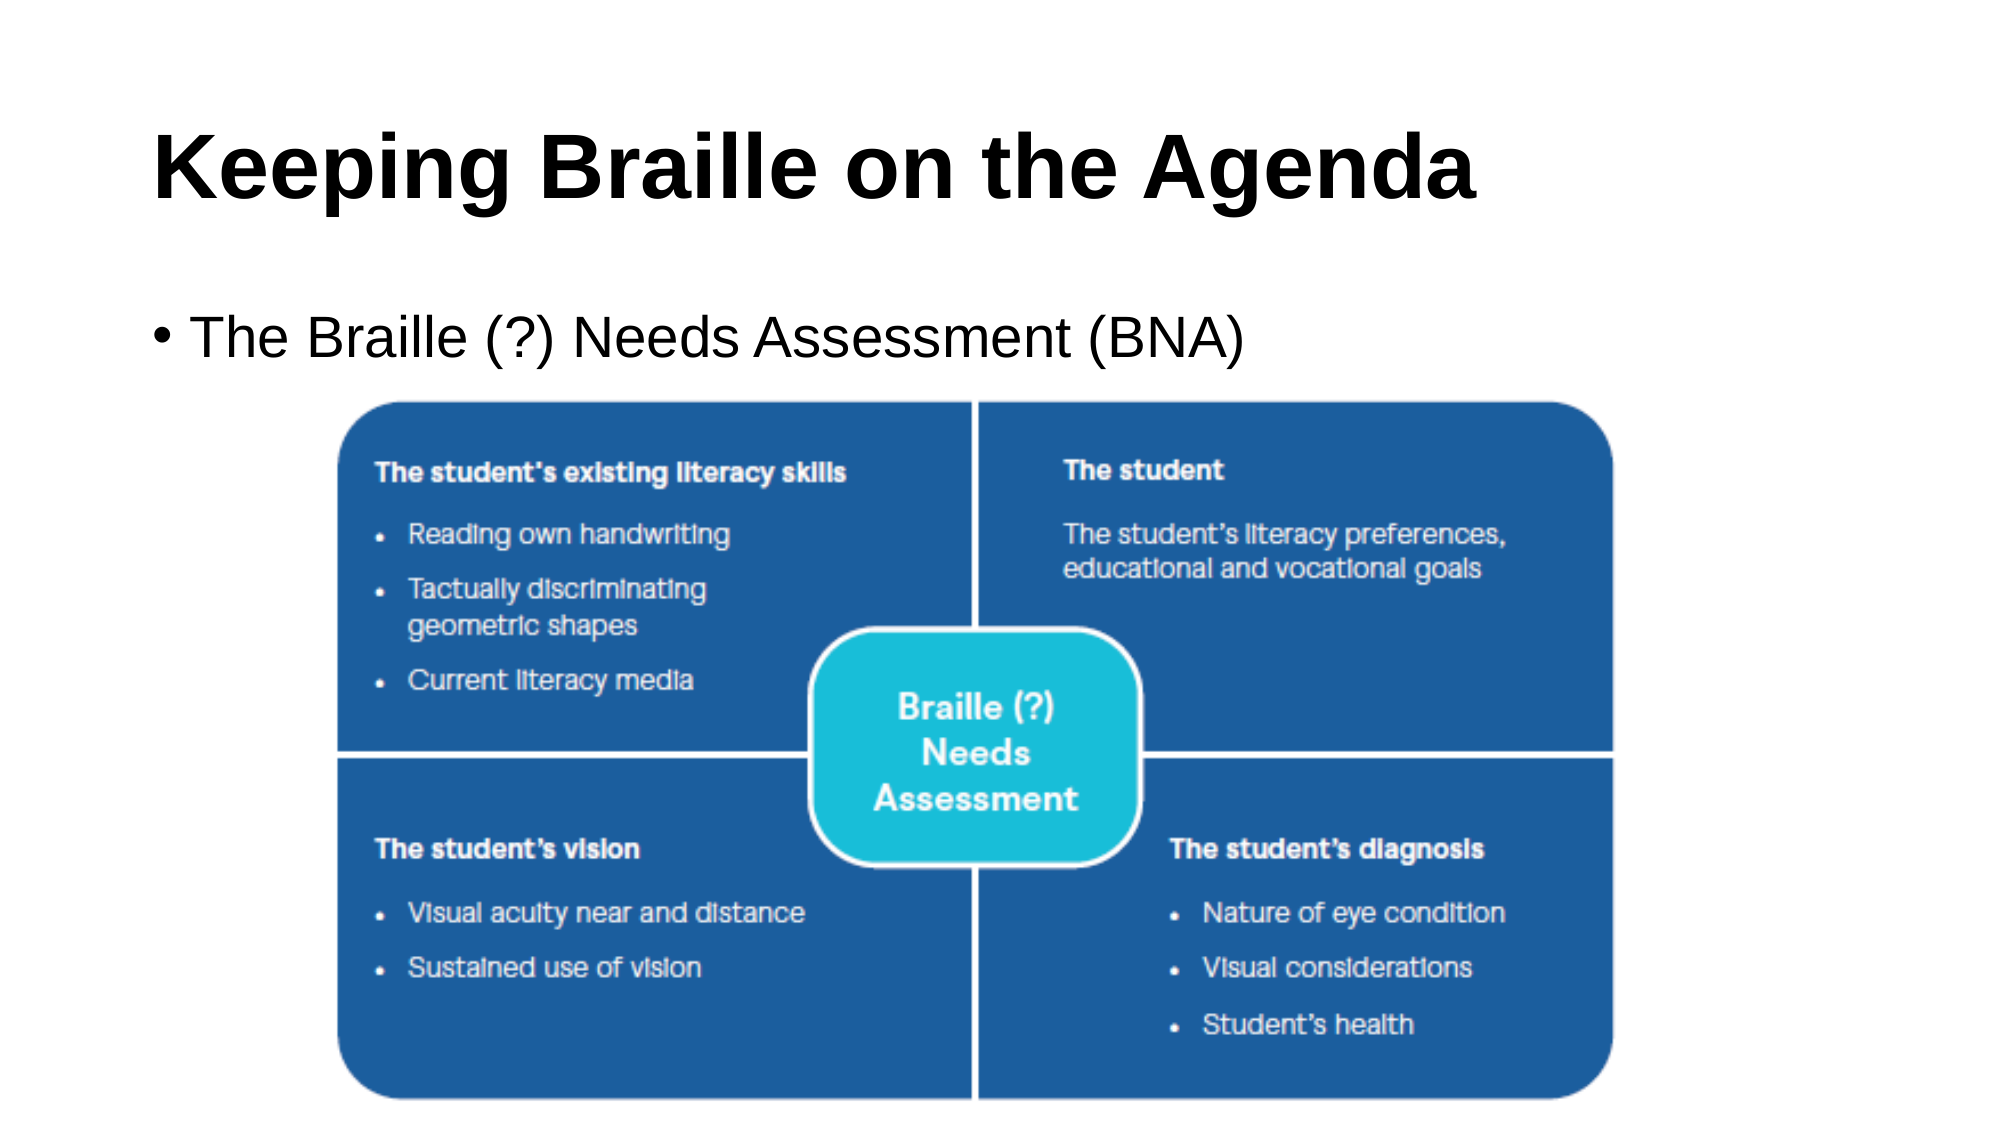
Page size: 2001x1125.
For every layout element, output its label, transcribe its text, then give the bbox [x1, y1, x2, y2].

list The Braille (?) Needs Assessment (BNA) [137, 299, 1863, 1014]
title Keeping Braille on the Agenda [137, 59, 1863, 278]
picture [311, 396, 1635, 1118]
